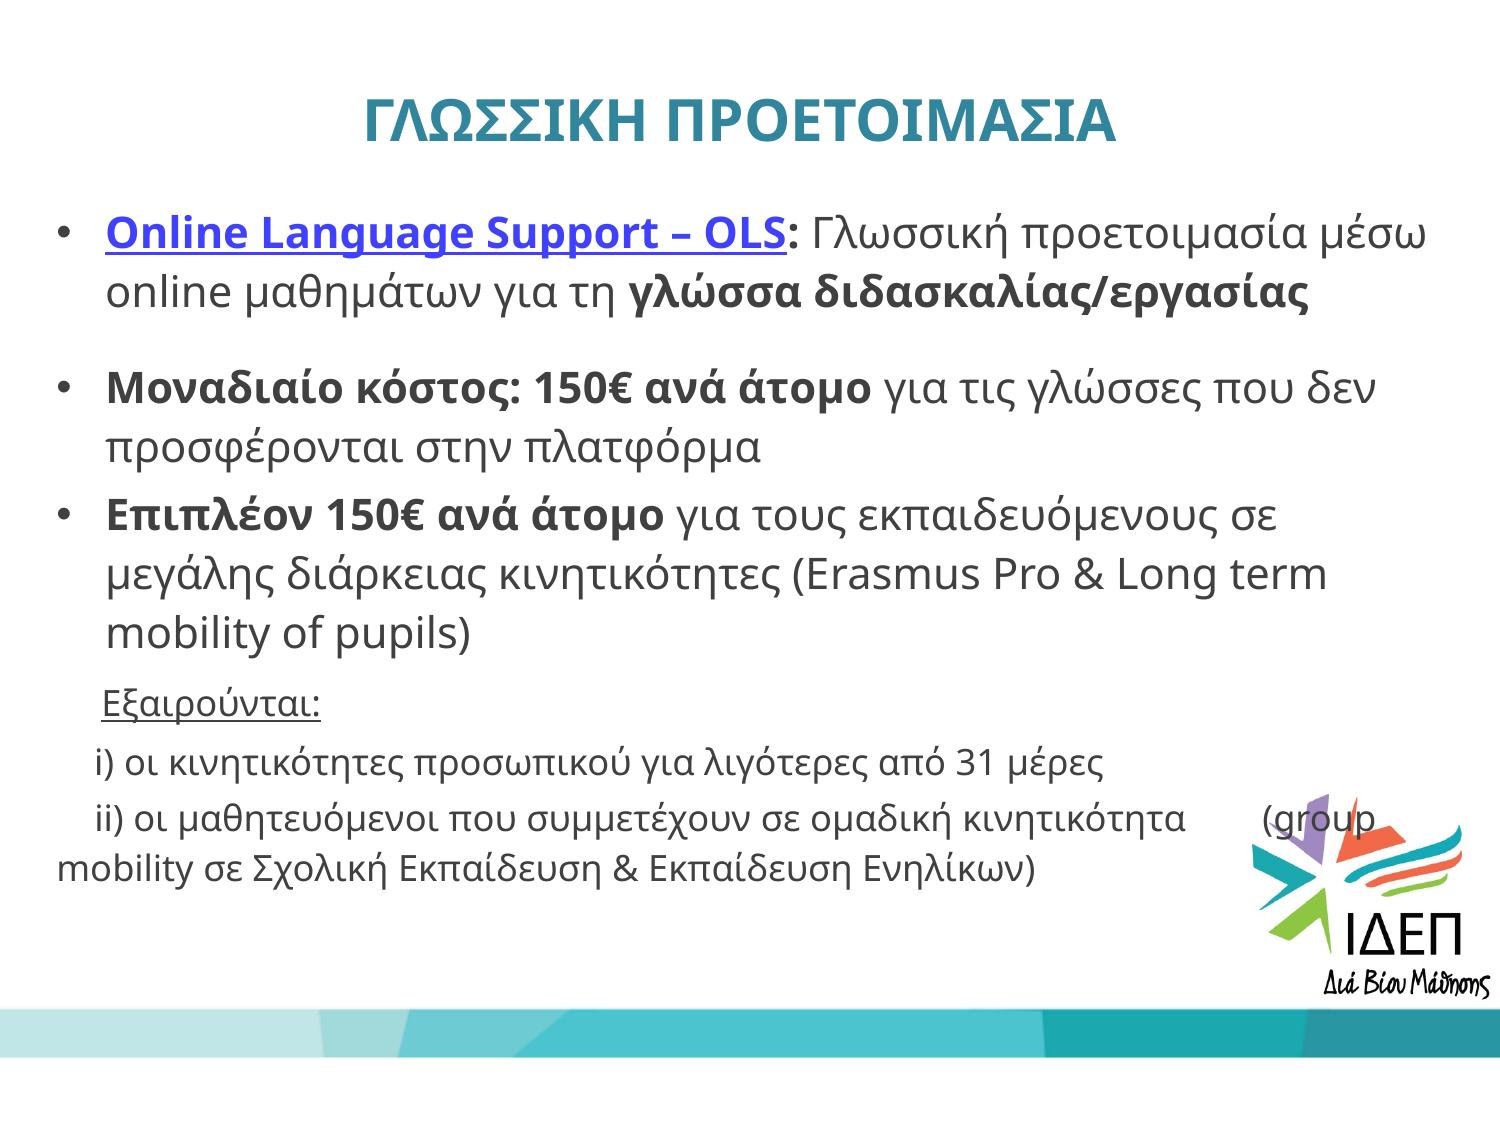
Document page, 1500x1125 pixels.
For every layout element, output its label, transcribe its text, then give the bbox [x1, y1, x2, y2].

title ΓΛΩΣΣΙΚΗ ΠΡΟΕΤΟΙΜΑΣΙΑ [64, 54, 1415, 160]
picture [0, 788, 1500, 1062]
list Online Language Support – OLS: Γλωσσική προετοιμασία μέσω οnline μαθημάτων για τη γλώσσα διδασκαλίας/εργασίας Mοναδιαίο κόστος: 150€ ανά άτομo για τις γλώσσες που δεν προσφέρονται στην πλατφόρμα Επιπλέον 150€ ανά άτομo για τους εκπαιδευόμενους σε μεγάλης διάρκειας κινητικότητες (Εrasmus Pro & Long term mobility of pupils) Εξαιρούνται: i) οι κινητικότητες προσωπικού για λιγότερες από 31 μέρες ii) οι μαθητευόμενοι που συμμετέχουν σε ομαδική κινητικότητα (group mobility σε Σχολική Εκπαίδευση & Εκπαίδευση Ενηλίκων) [41, 160, 1459, 929]
